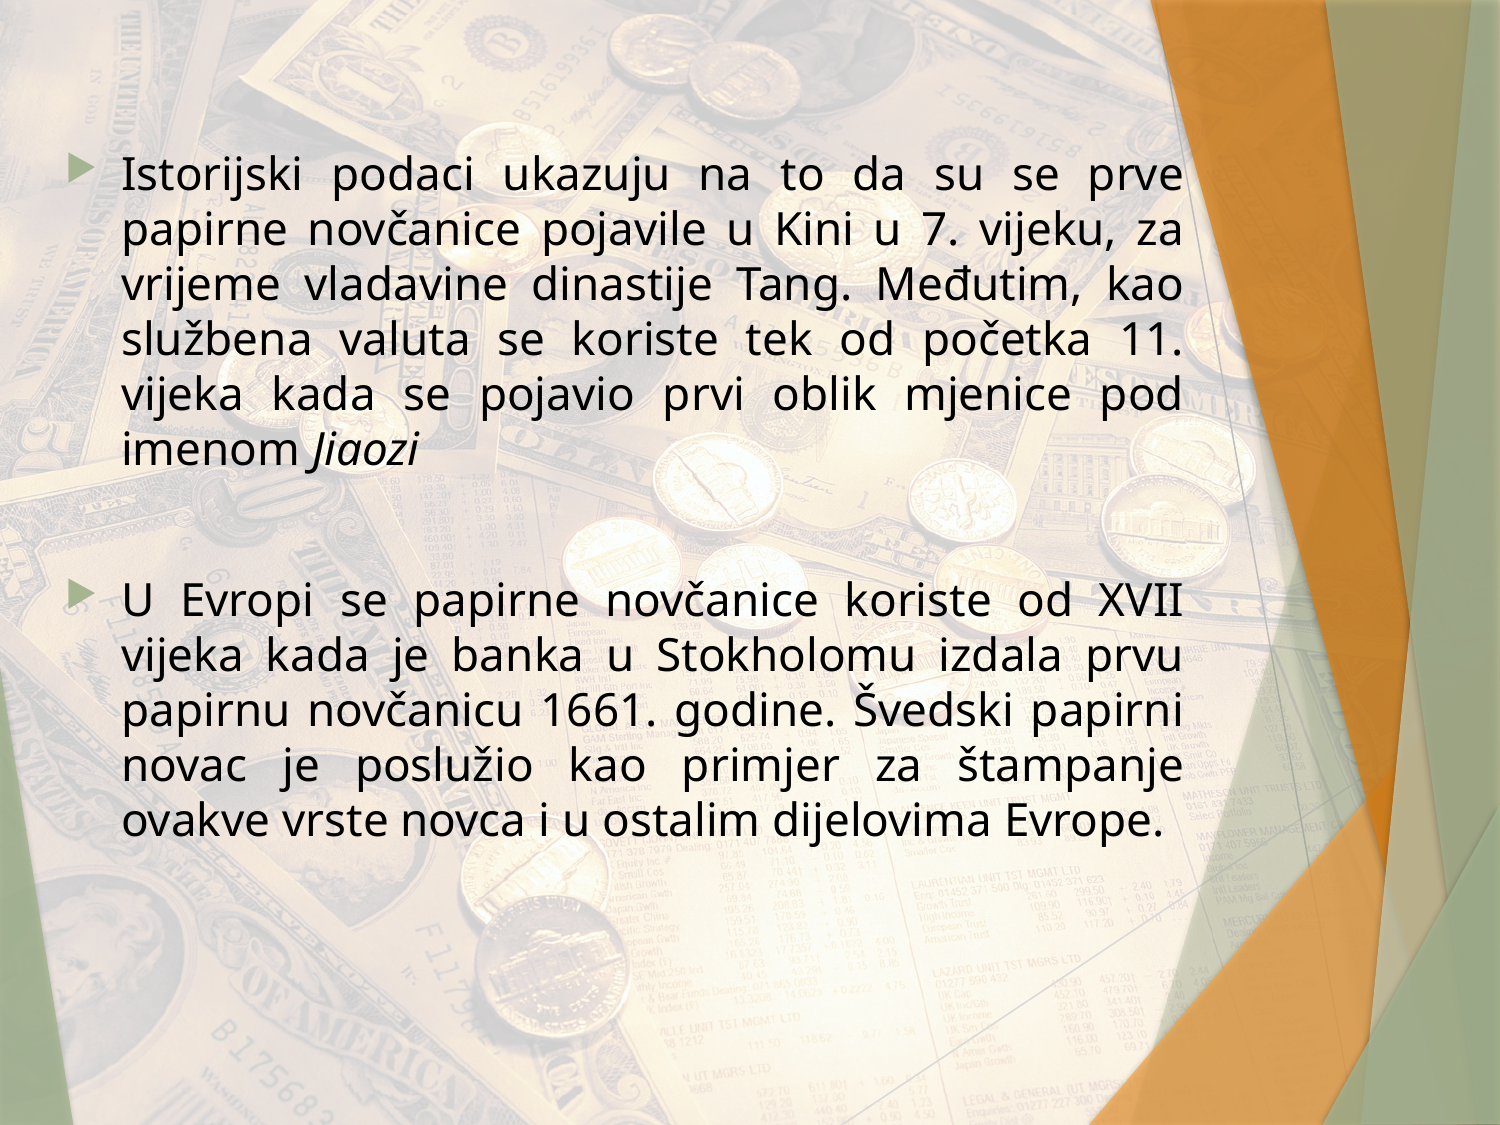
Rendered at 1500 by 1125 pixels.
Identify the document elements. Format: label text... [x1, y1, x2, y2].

list Istorijski podaci ukazuju na to da su se prve papirne novčanice pojavile u Kini u 7. vijeku, za vrijeme vladavine dinastije Tang. Međutim, kao službena valuta se koriste tek od početka 11. vijeka kada se pojavio prvi oblik mjenice pod imenom Jiaozi U Evropi se papirne novčanice koriste od XVII vijeka kada je banka u Stokholomu izdala prvu papirnu novčanicu 1661. godine. Švedski papirni novac je poslužio kao primjer za štampanje ovakve vrste novca i u ostalim dijelovima Evrope. [50, 137, 1200, 1100]
